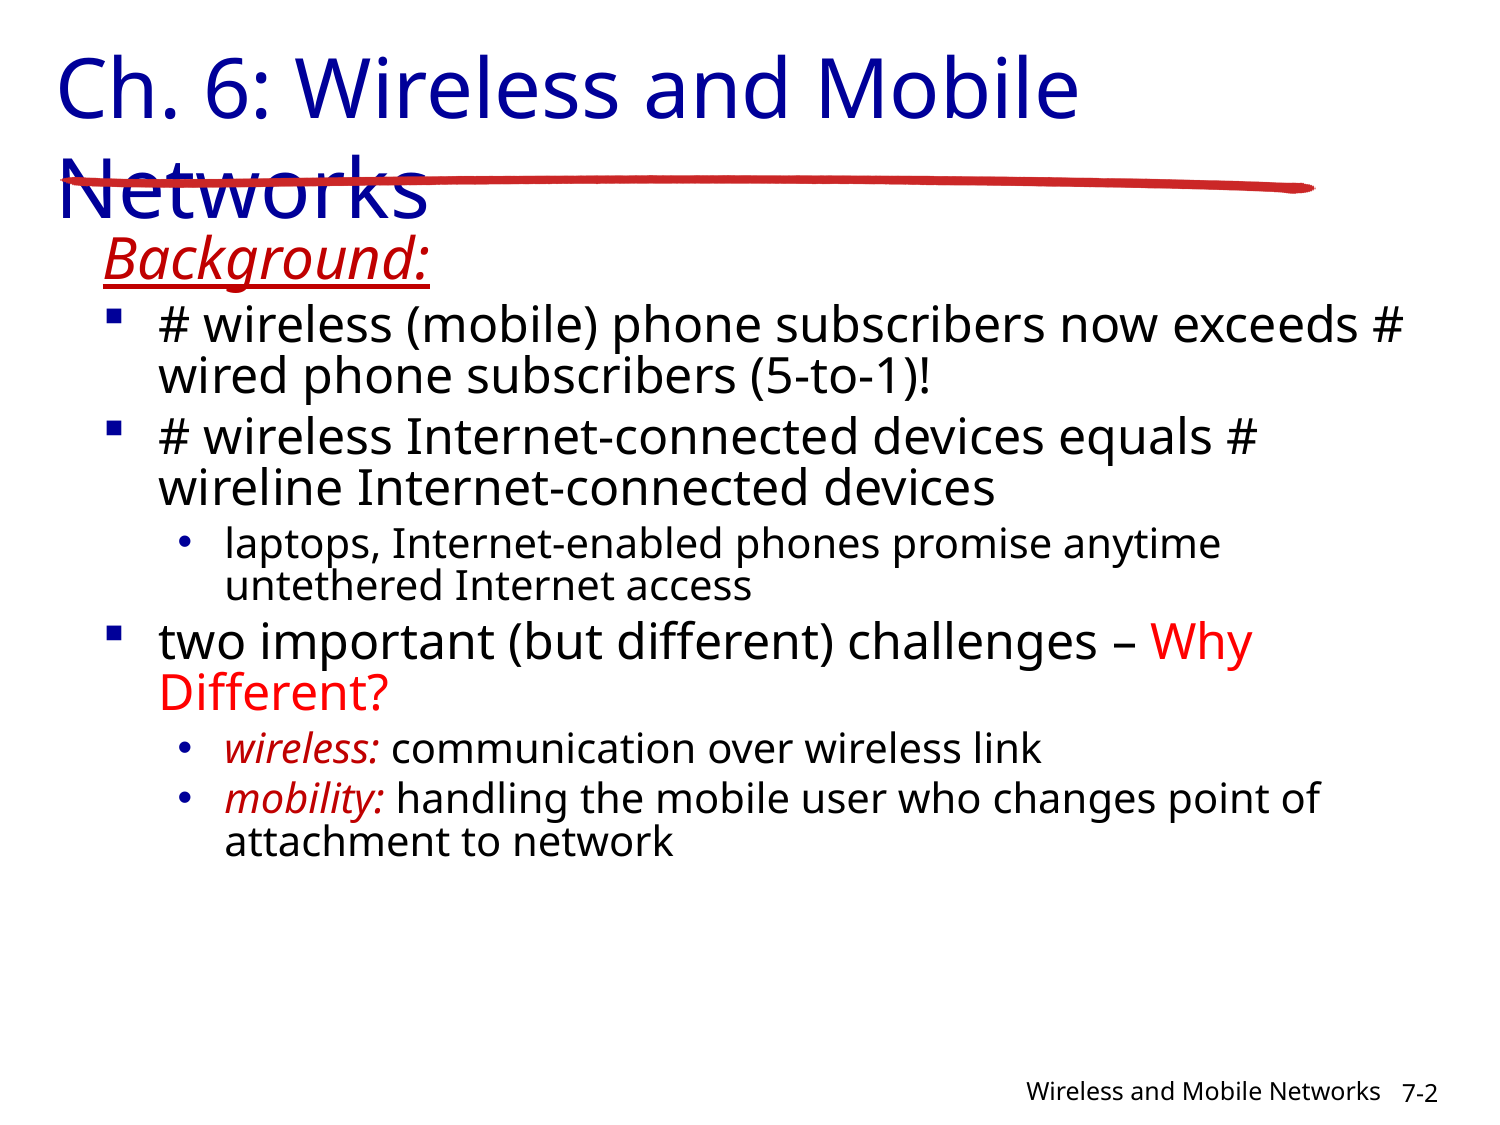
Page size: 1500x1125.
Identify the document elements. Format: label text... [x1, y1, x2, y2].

slide_number 7-2 [1387, 1069, 1500, 1115]
list Background: # wireless (mobile) phone subscribers now exceeds # wired phone subscribers (5-to-1)! # wireless Internet-connected devices equals # wireline Internet-connected devices laptops, Internet-enabled phones promise anytime untethered Internet access two important (but different) challenges – Why Different? wireless: communication over wireless link mobility: handling the mobile user who changes point of attachment to network [87, 224, 1452, 993]
footer Wireless and Mobile Networks [960, 1067, 1404, 1110]
title Ch. 6: Wireless and Mobile Networks [40, 41, 1474, 230]
picture [54, 170, 1330, 199]
